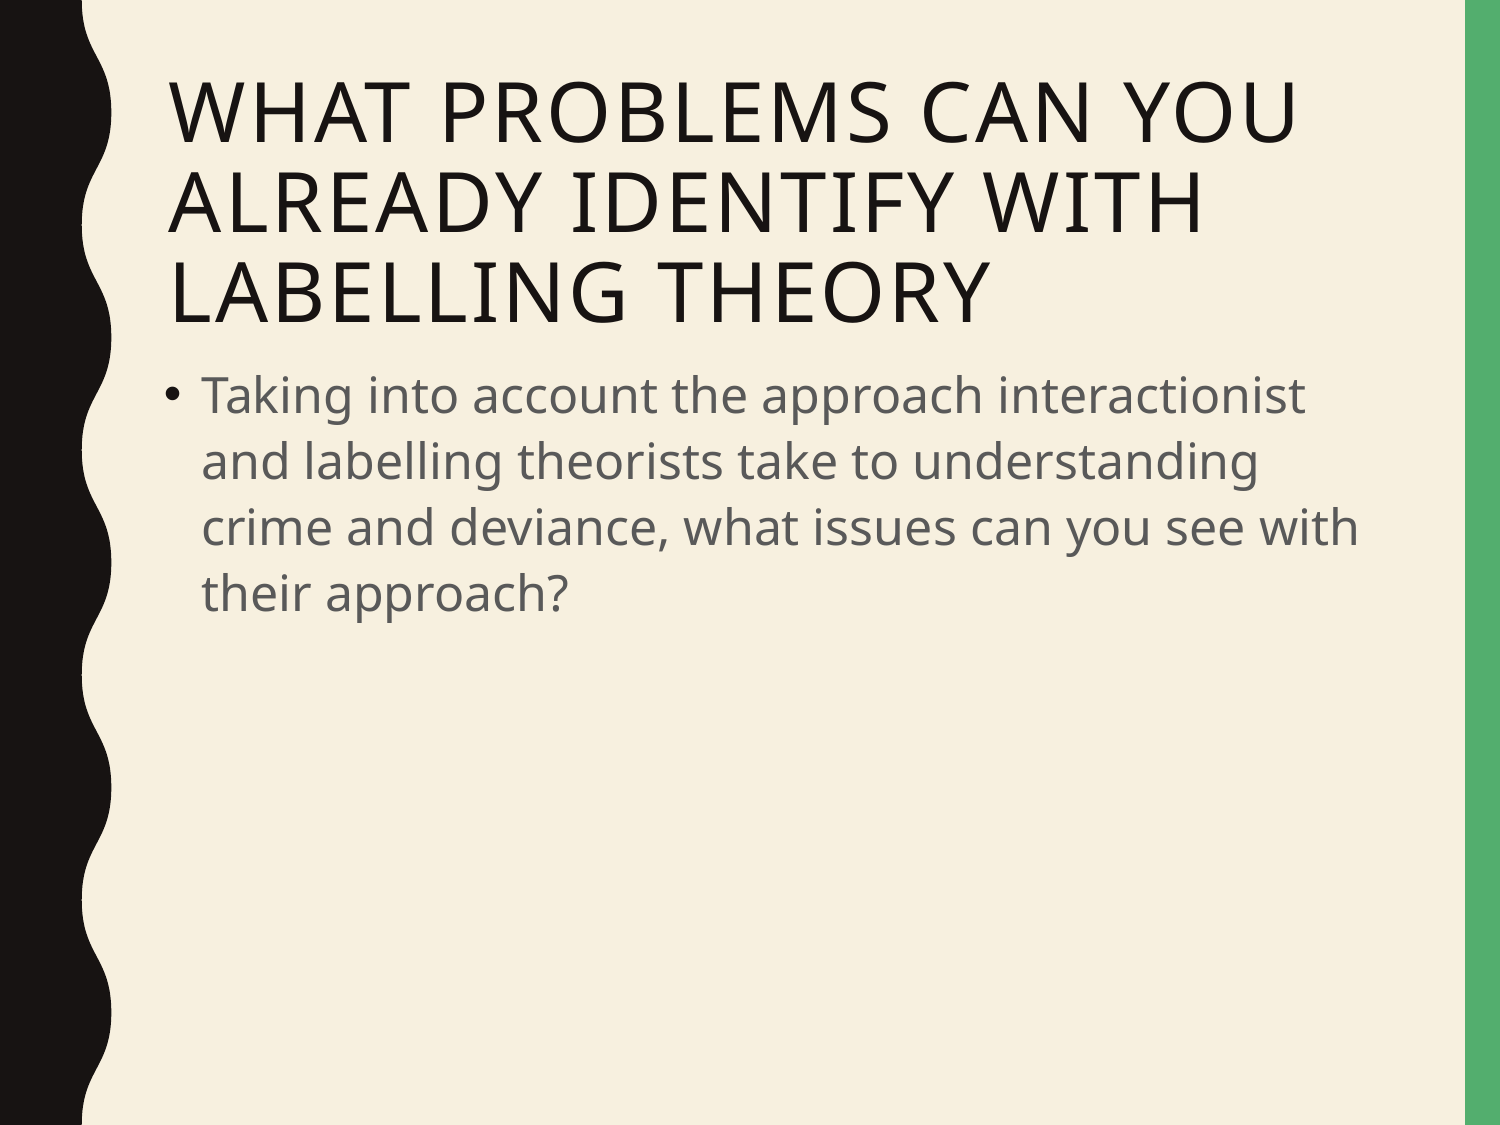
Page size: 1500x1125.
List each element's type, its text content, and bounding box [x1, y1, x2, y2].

list Taking into account the approach interactionist and labelling theorists take to understanding crime and deviance, what issues can you see with their approach? [148, 349, 1402, 882]
title What problems can you already identify with labelling theory [154, 62, 1407, 308]
